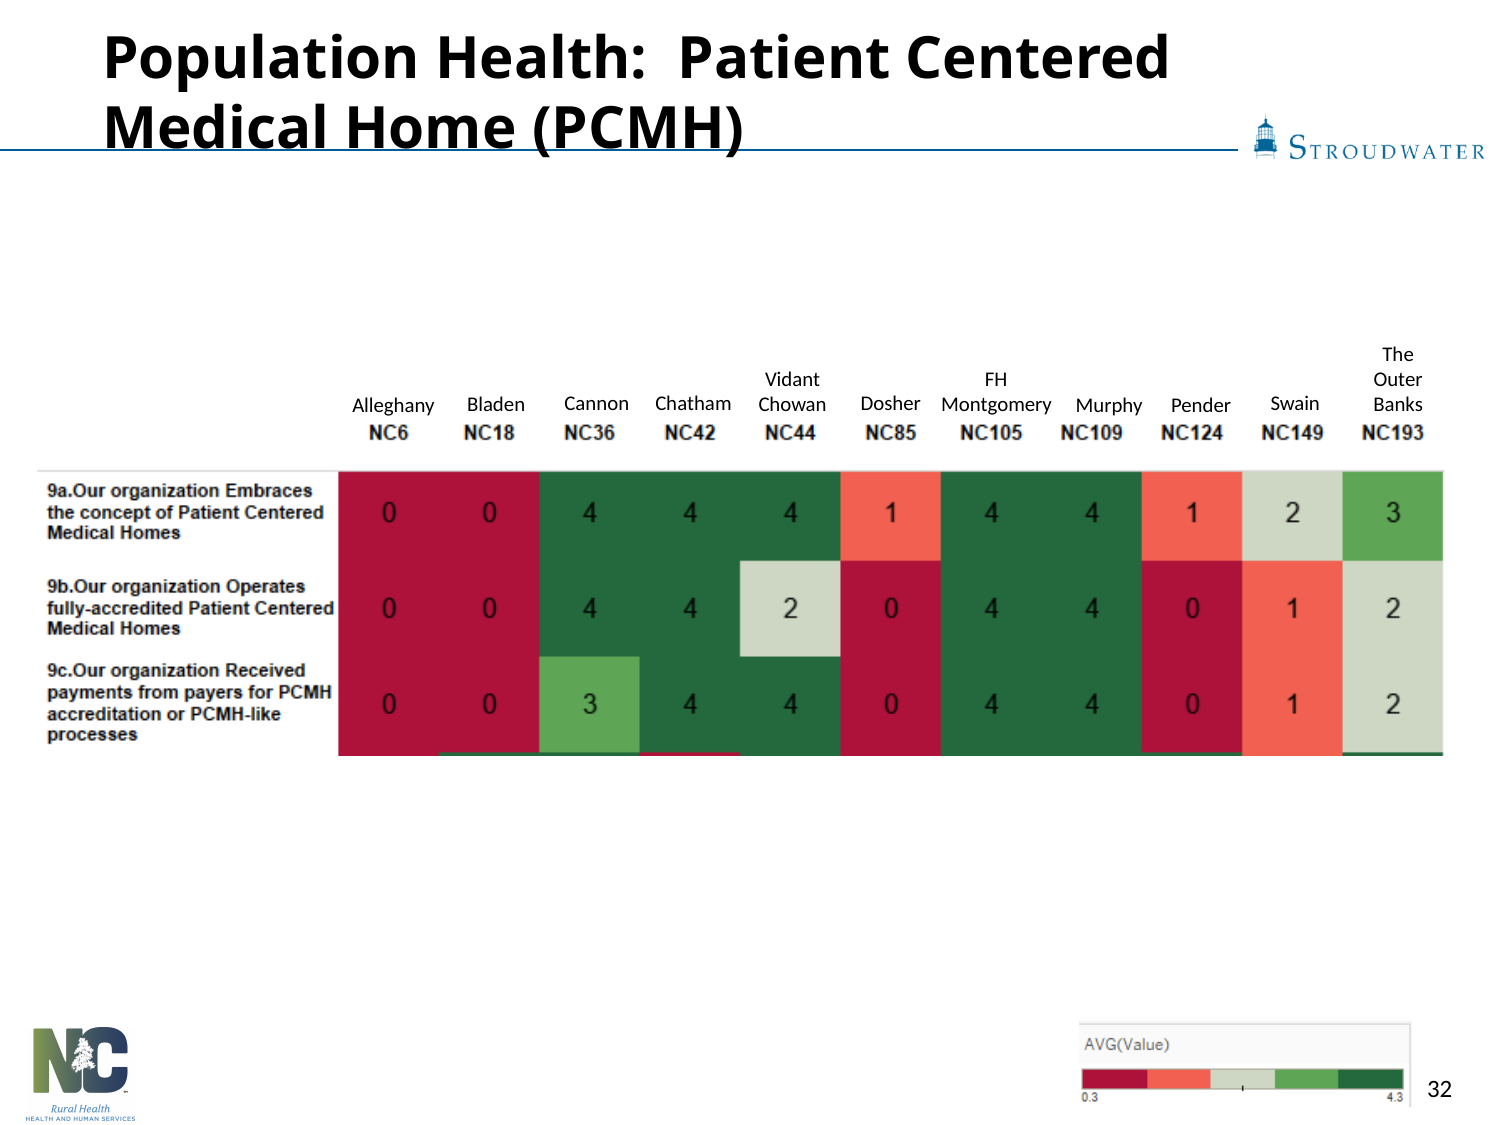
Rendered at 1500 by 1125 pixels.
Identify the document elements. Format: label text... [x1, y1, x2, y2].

text_box Population Health: Patient Centered Medical Home (PCMH) [87, 12, 1363, 88]
picture [24, 415, 1451, 756]
text_box The Outer Banks [1341, 333, 1455, 424]
picture [1078, 1021, 1413, 1107]
picture [1250, 110, 1488, 163]
text_box Alleghany [337, 384, 452, 414]
text_box Bladen [452, 382, 549, 414]
text_box Pender [1156, 384, 1255, 414]
text_box Dosher [849, 382, 922, 414]
text_box Swain [1255, 382, 1369, 414]
text_box Cannon [549, 382, 640, 414]
text_box Murphy [1071, 383, 1174, 414]
text_box Chatham [640, 382, 736, 414]
text_box FH Montgomery [922, 358, 1071, 414]
picture [26, 1027, 135, 1121]
text_box Vidant Chowan [736, 358, 849, 414]
